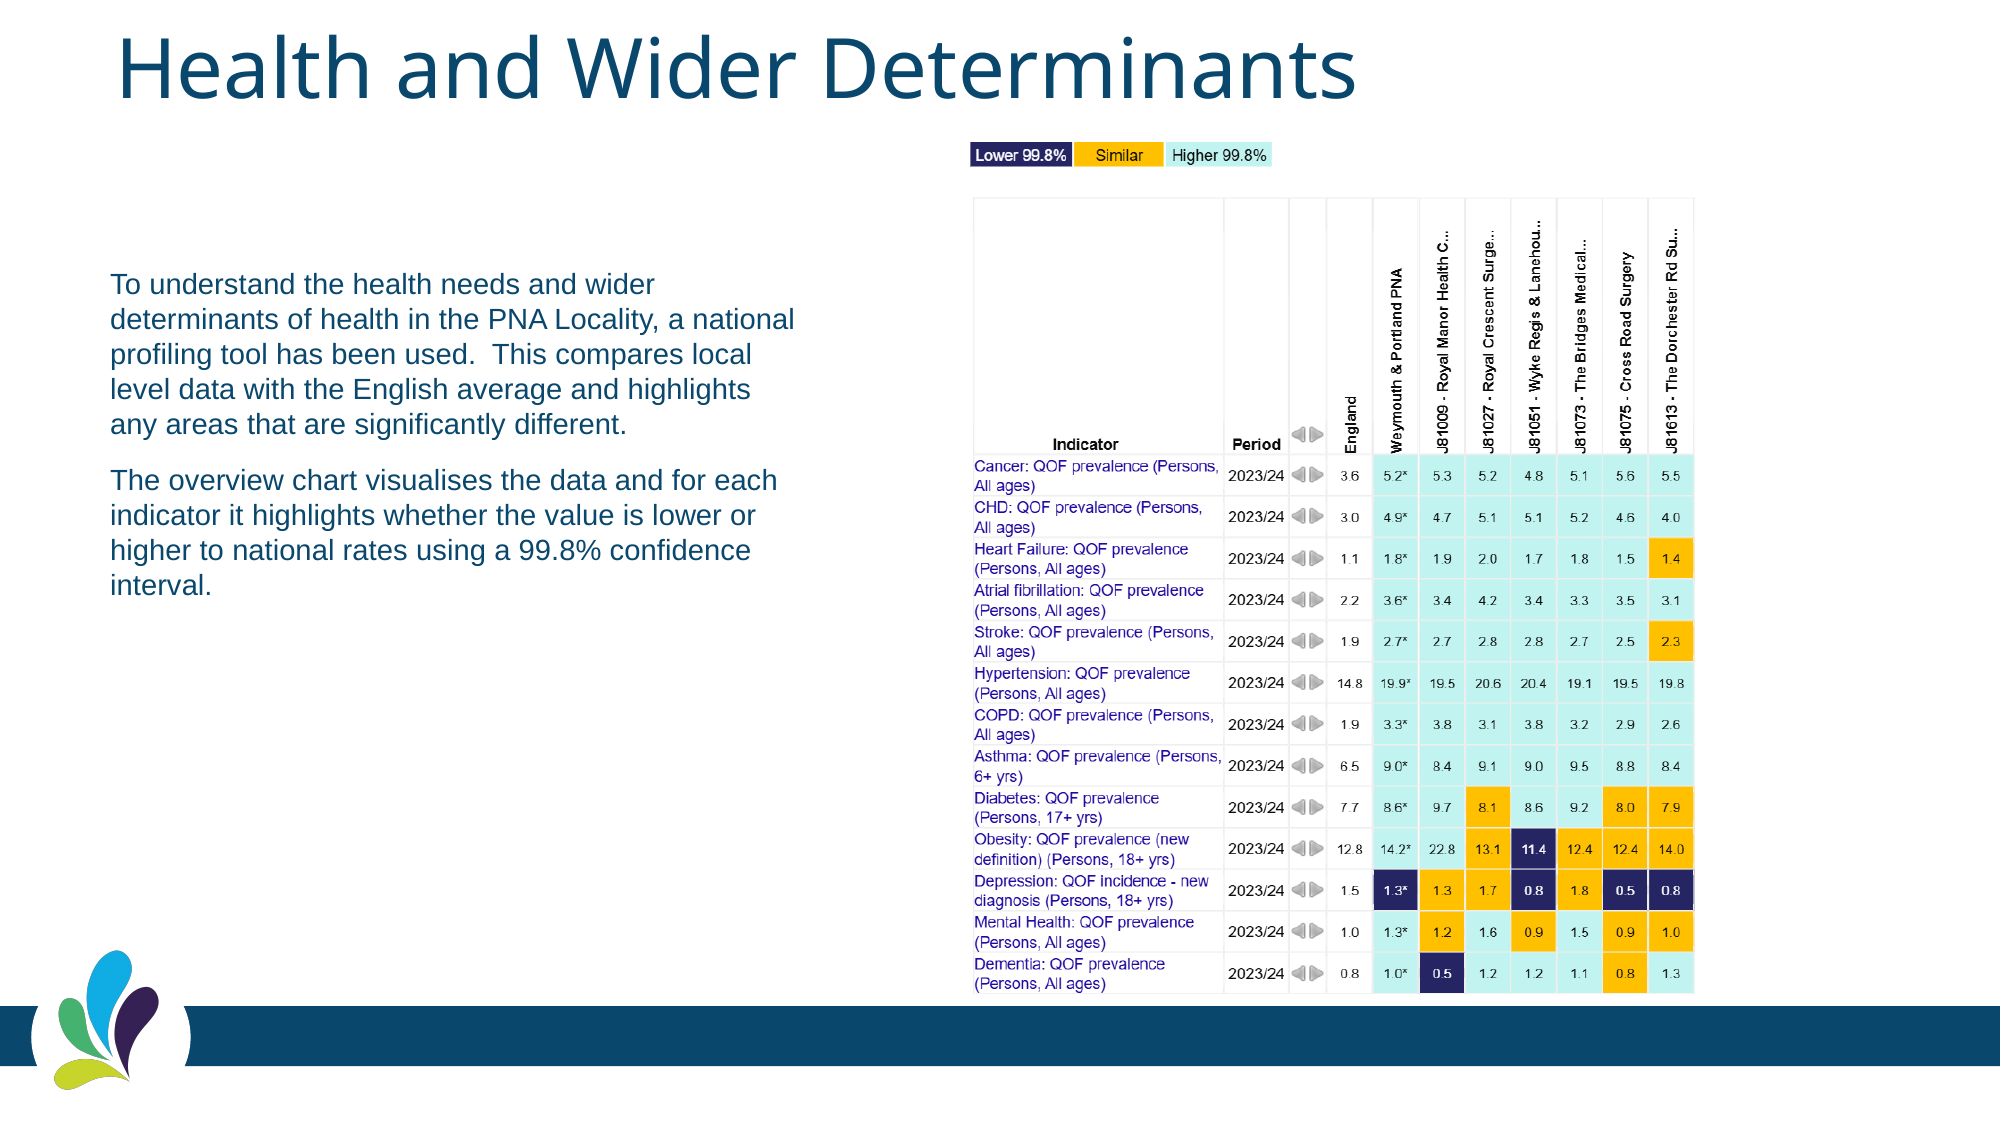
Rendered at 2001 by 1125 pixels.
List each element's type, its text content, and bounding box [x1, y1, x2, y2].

picture [32, 945, 181, 1095]
title Health and Wider Determinants [100, 18, 1376, 125]
picture [956, 124, 1712, 994]
list To understand the health needs and wider determinants of health in the PNA Locality, a national profiling tool has been used. This compares local level data with the English average and highlights any areas that are significantly different. The overview chart visualises the data and for each indicator it highlights whether the value is lower or higher to national rates using a 99.8% confidence interval. [95, 258, 811, 634]
